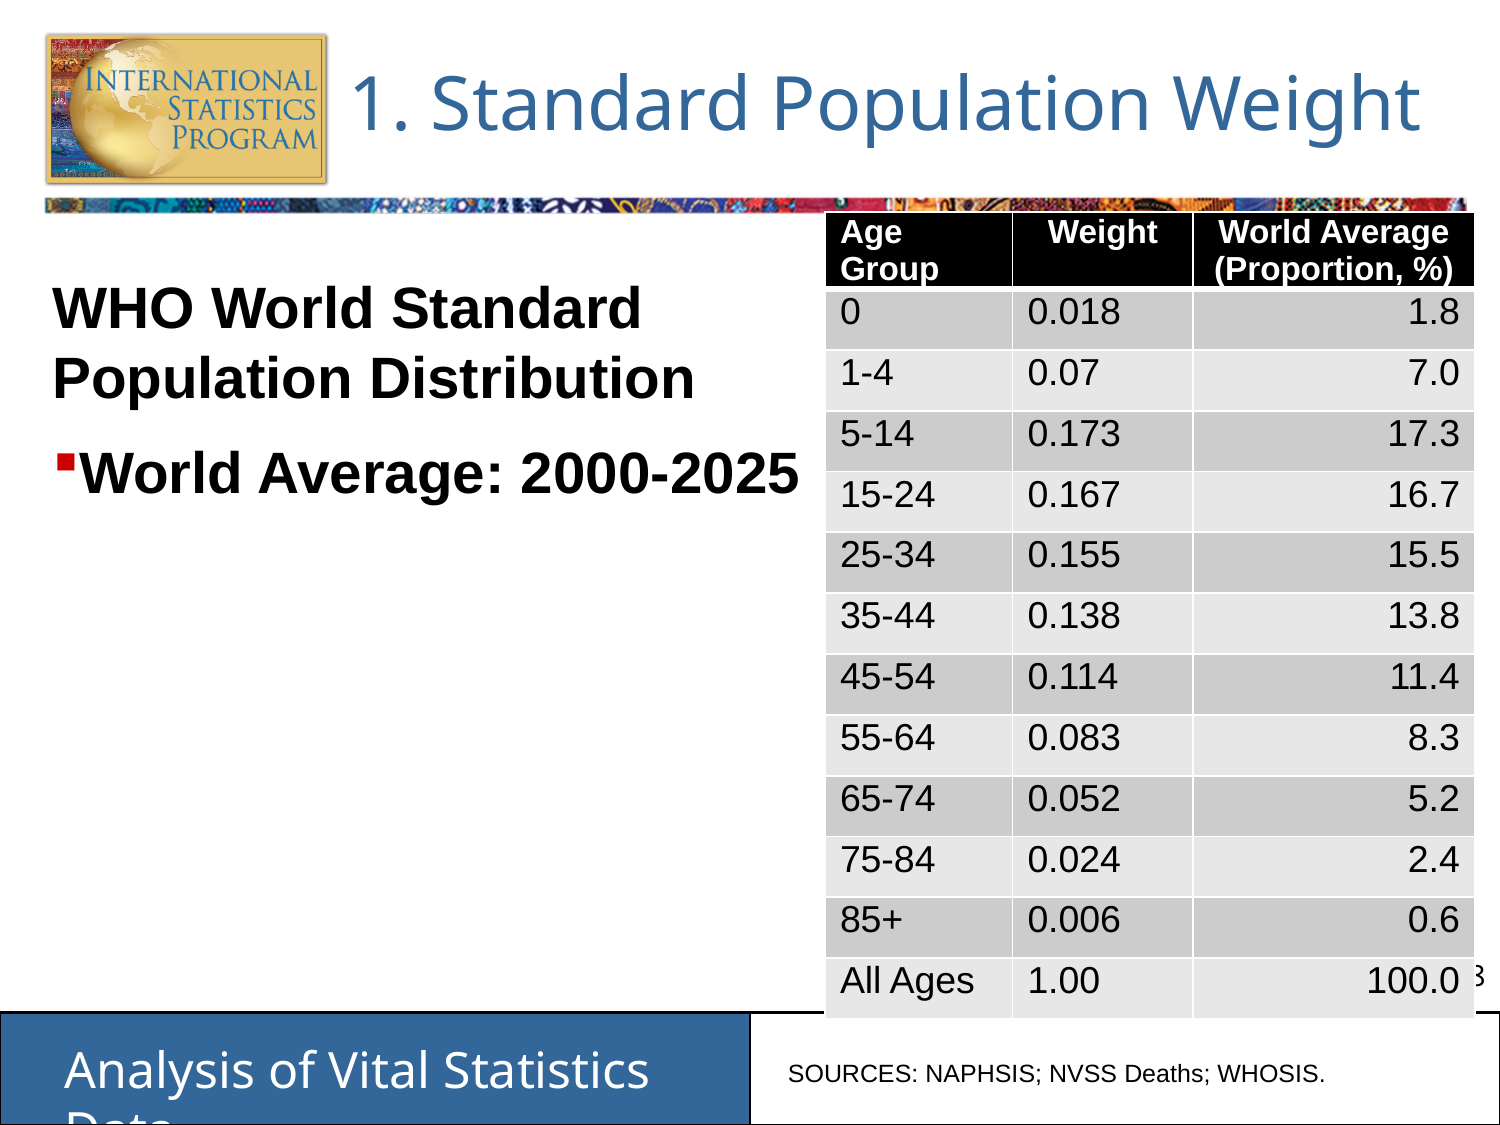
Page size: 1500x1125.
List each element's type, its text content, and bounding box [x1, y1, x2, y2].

table_cell 85+ [826, 898, 1012, 957]
table_cell 0.006 [1013, 898, 1192, 957]
table_cell 0.138 [1013, 594, 1192, 653]
table_cell 55-64 [826, 716, 1012, 775]
list WHO World Standard Population Distribution World Average: 2000-2025 [37, 262, 824, 1005]
table_header Age Group [826, 213, 1012, 286]
table_cell 2.4 [1194, 837, 1474, 896]
table_cell 13.8 [1194, 594, 1474, 653]
table_cell 0.6 [1194, 898, 1474, 957]
table_cell 0 [826, 292, 1012, 349]
table_cell 35-44 [826, 594, 1012, 653]
text_box SOURCES: NAPHSIS; NVSS Deaths; WHOSIS. [773, 1049, 1399, 1095]
table_cell 0.083 [1013, 716, 1192, 775]
table_cell 11.4 [1194, 655, 1474, 714]
table_cell 1.00 [1013, 959, 1192, 1018]
table_cell 0.114 [1013, 655, 1192, 714]
title 1. Standard Population Weight [62, 37, 1438, 175]
table_cell 75-84 [826, 837, 1012, 896]
table_cell 0.155 [1013, 533, 1192, 592]
picture [73, 1116, 92, 1124]
table_cell 1.8 [1194, 292, 1474, 349]
table_cell 0.167 [1013, 472, 1192, 531]
table_cell 15-24 [826, 472, 1012, 531]
table_cell 0.173 [1013, 412, 1192, 471]
picture [37, 24, 1481, 219]
table_cell 25-34 [826, 533, 1012, 592]
table_cell 0.052 [1013, 777, 1192, 836]
table_cell 45-54 [826, 655, 1012, 714]
table_cell 7.0 [1194, 351, 1474, 410]
table_cell 15.5 [1194, 533, 1474, 592]
table_header World Average (Proportion, %) [1194, 213, 1474, 286]
table_cell 1-4 [826, 351, 1012, 410]
table_cell 0.024 [1013, 837, 1192, 896]
table_cell 17.3 [1194, 412, 1474, 471]
picture [1, 1014, 749, 1124]
table_cell 5-14 [826, 412, 1012, 471]
table_cell 65-74 [826, 777, 1012, 836]
table_cell 100.0 [1194, 959, 1474, 1018]
table_cell 0.07 [1013, 351, 1192, 410]
table_cell 5.2 [1194, 777, 1474, 836]
table_cell 16.7 [1194, 472, 1474, 531]
table_cell 0.018 [1013, 292, 1192, 349]
table_cell 8.3 [1194, 716, 1474, 775]
table_header Weight [1013, 213, 1192, 286]
table_cell All Ages [826, 959, 1012, 1018]
